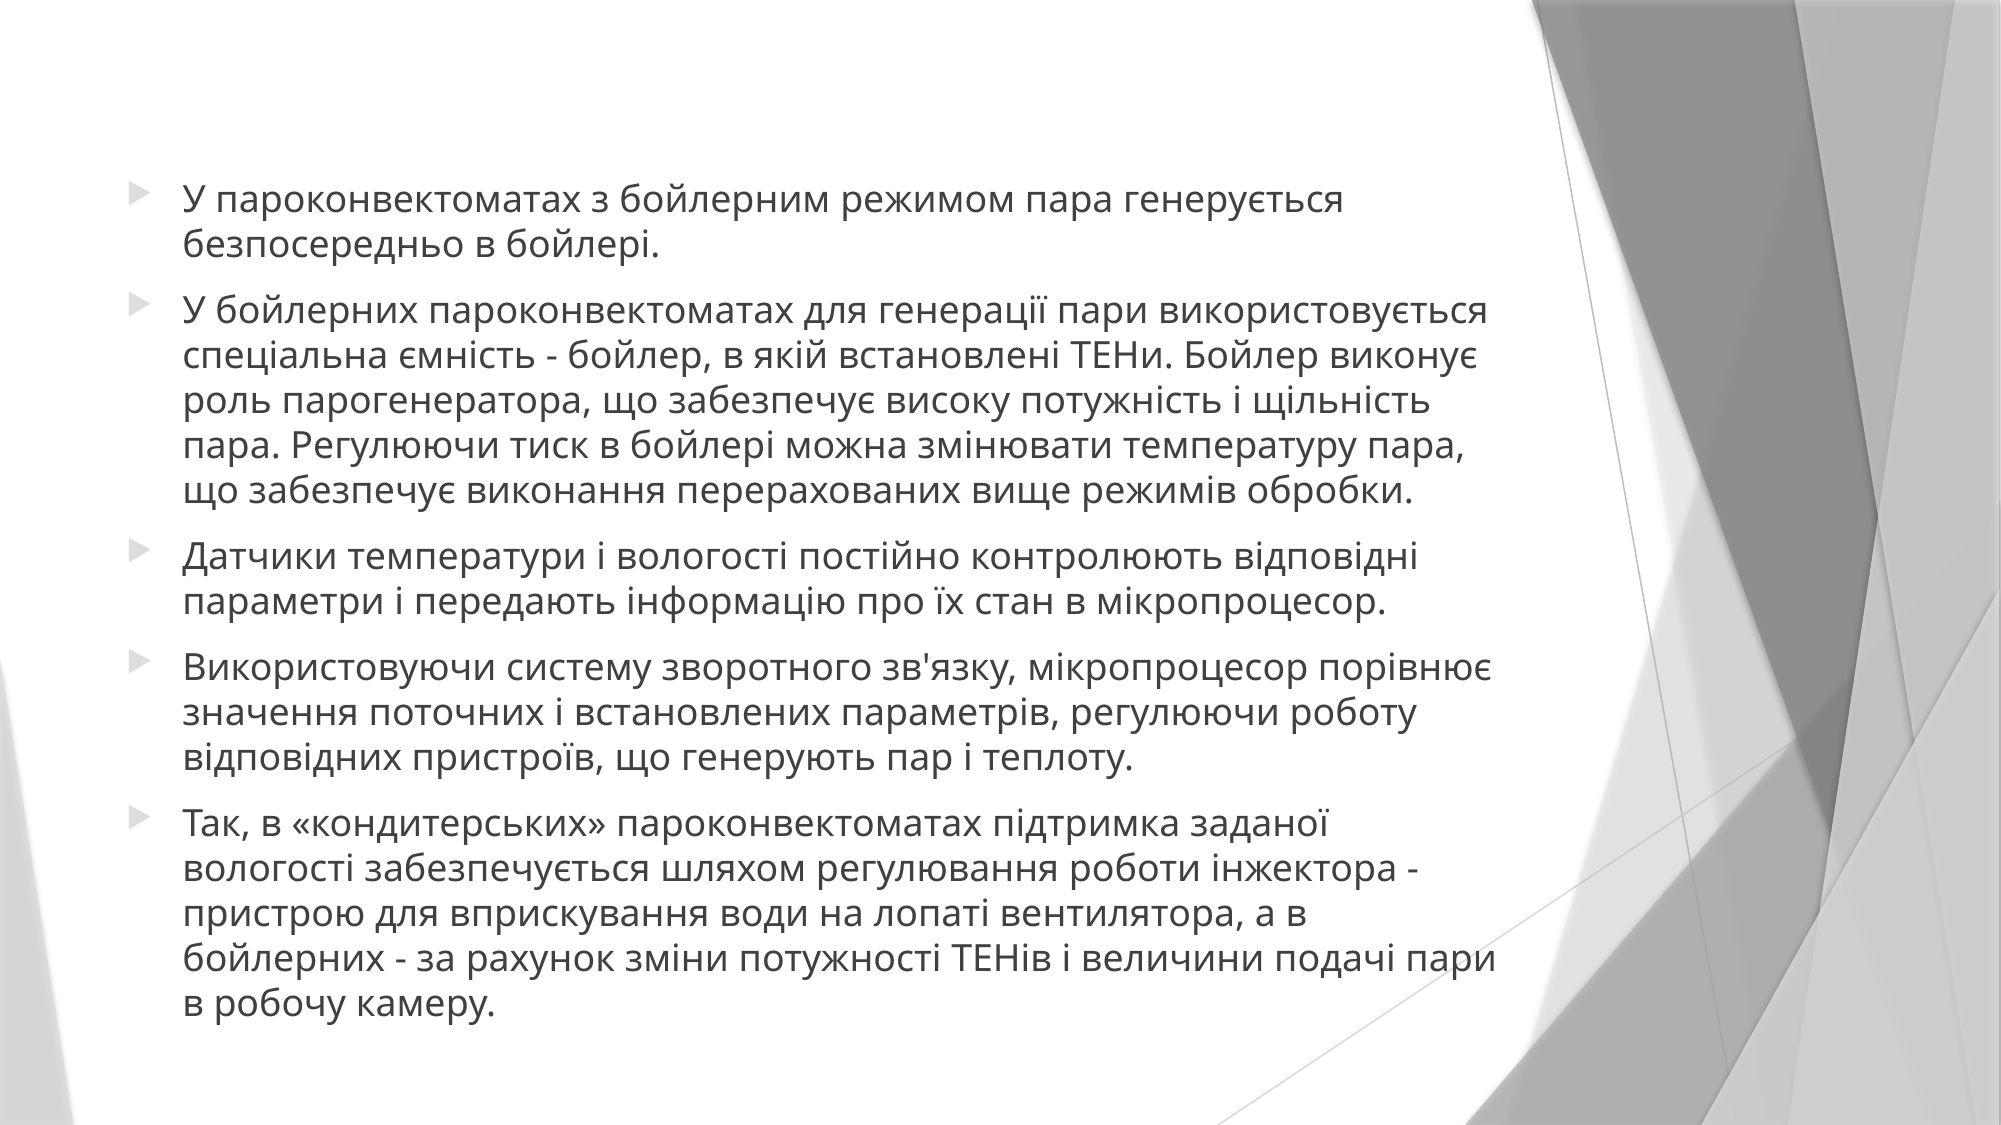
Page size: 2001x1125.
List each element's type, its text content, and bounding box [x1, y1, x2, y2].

list У пароконвектоматах з бойлерним режимом пара генерується безпосередньо в бойлері. У бойлерних пароконвектоматах для генерації пари використовується спеціальна ємність - бойлер, в якій встановлені ТЕНи. Бойлер виконує роль парогенератора, що забезпечує високу потужність і щільність пара. Регулюючи тиск в бойлері можна змінювати температуру пара, що забезпечує виконання перерахованих вище режимів обробки. Датчики температури і вологості постійно контролюють відповідні параметри і передають інформацію про їх стан в мікропроцесор. Використовуючи систему зворотного зв'язку, мікропроцесор порівнює значення поточних і встановлених параметрів, регулюючи роботу відповідних пристроїв, що генерують пар і теплоту. Так, в «кондитерських» пароконвектоматах підтримка заданої вологості забезпечується шляхом регулювання роботи інжектора - пристрою для вприскування води на лопаті вентилятора, а в бойлерних - за рахунок зміни потужності ТЕНів і величини подачі пари в робочу камеру. [111, 167, 1522, 1086]
